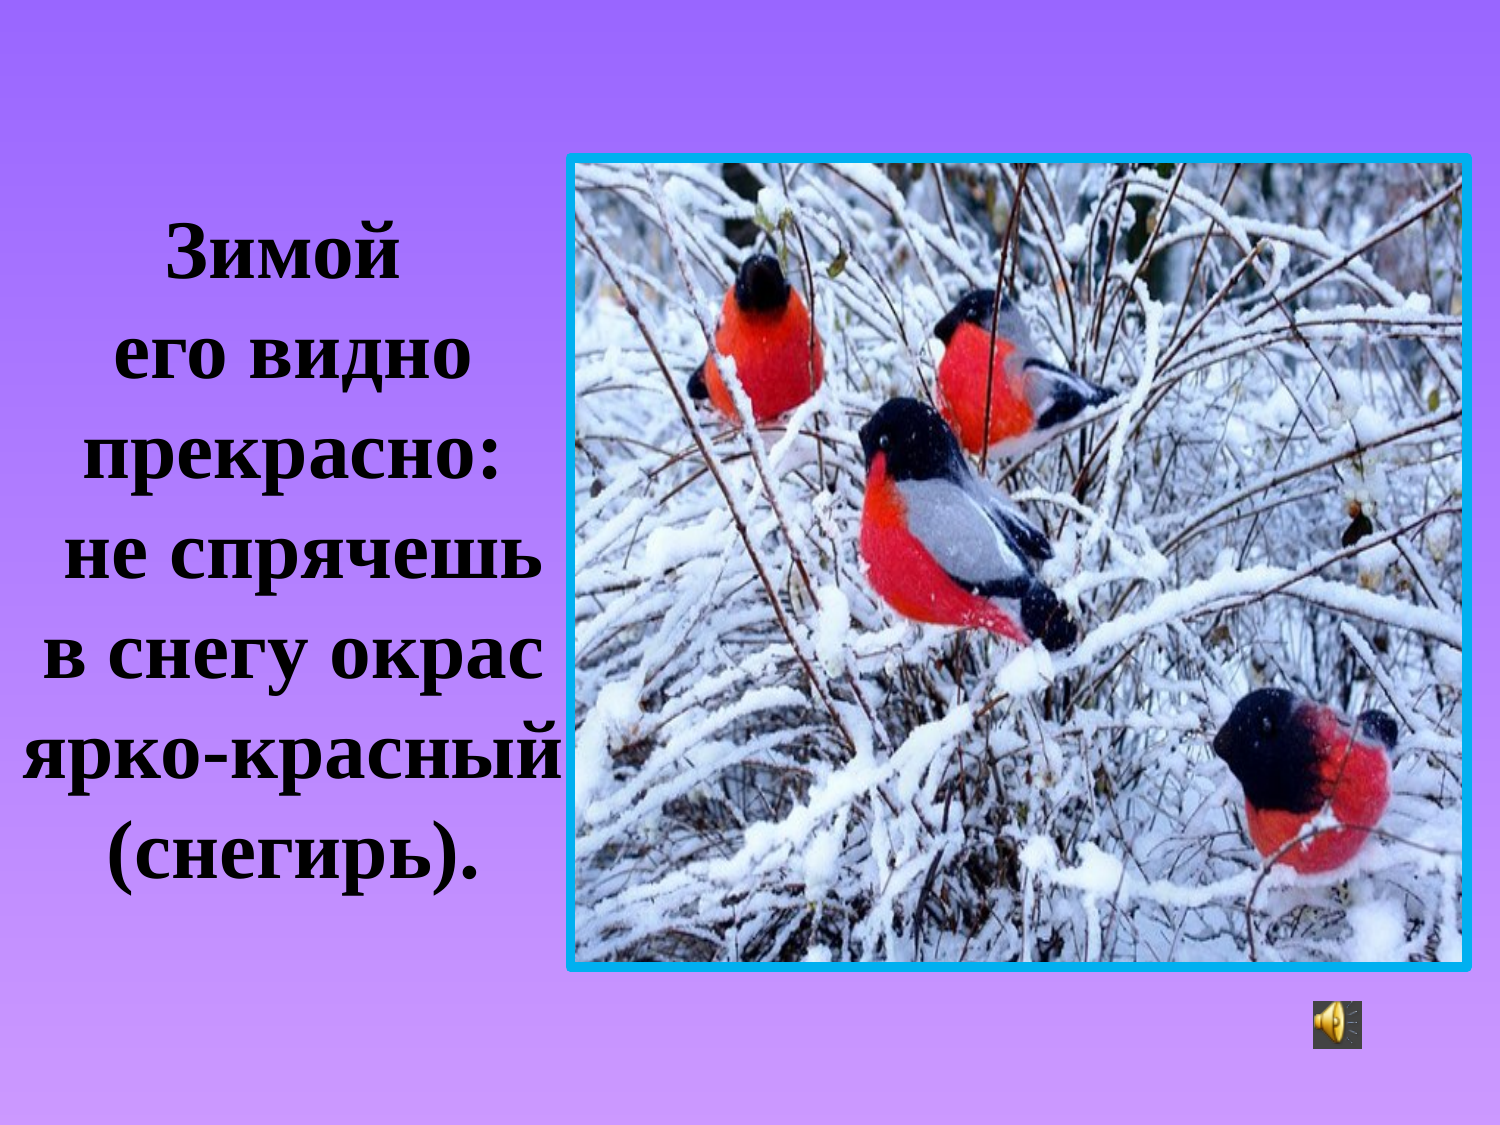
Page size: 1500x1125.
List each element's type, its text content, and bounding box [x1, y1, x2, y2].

text_box Зимой его видно прекрасно: не спрячешь в снегу окрас ярко-красный (снегирь). [0, 87, 588, 948]
picture [576, 164, 1461, 961]
picture [1312, 999, 1363, 1051]
